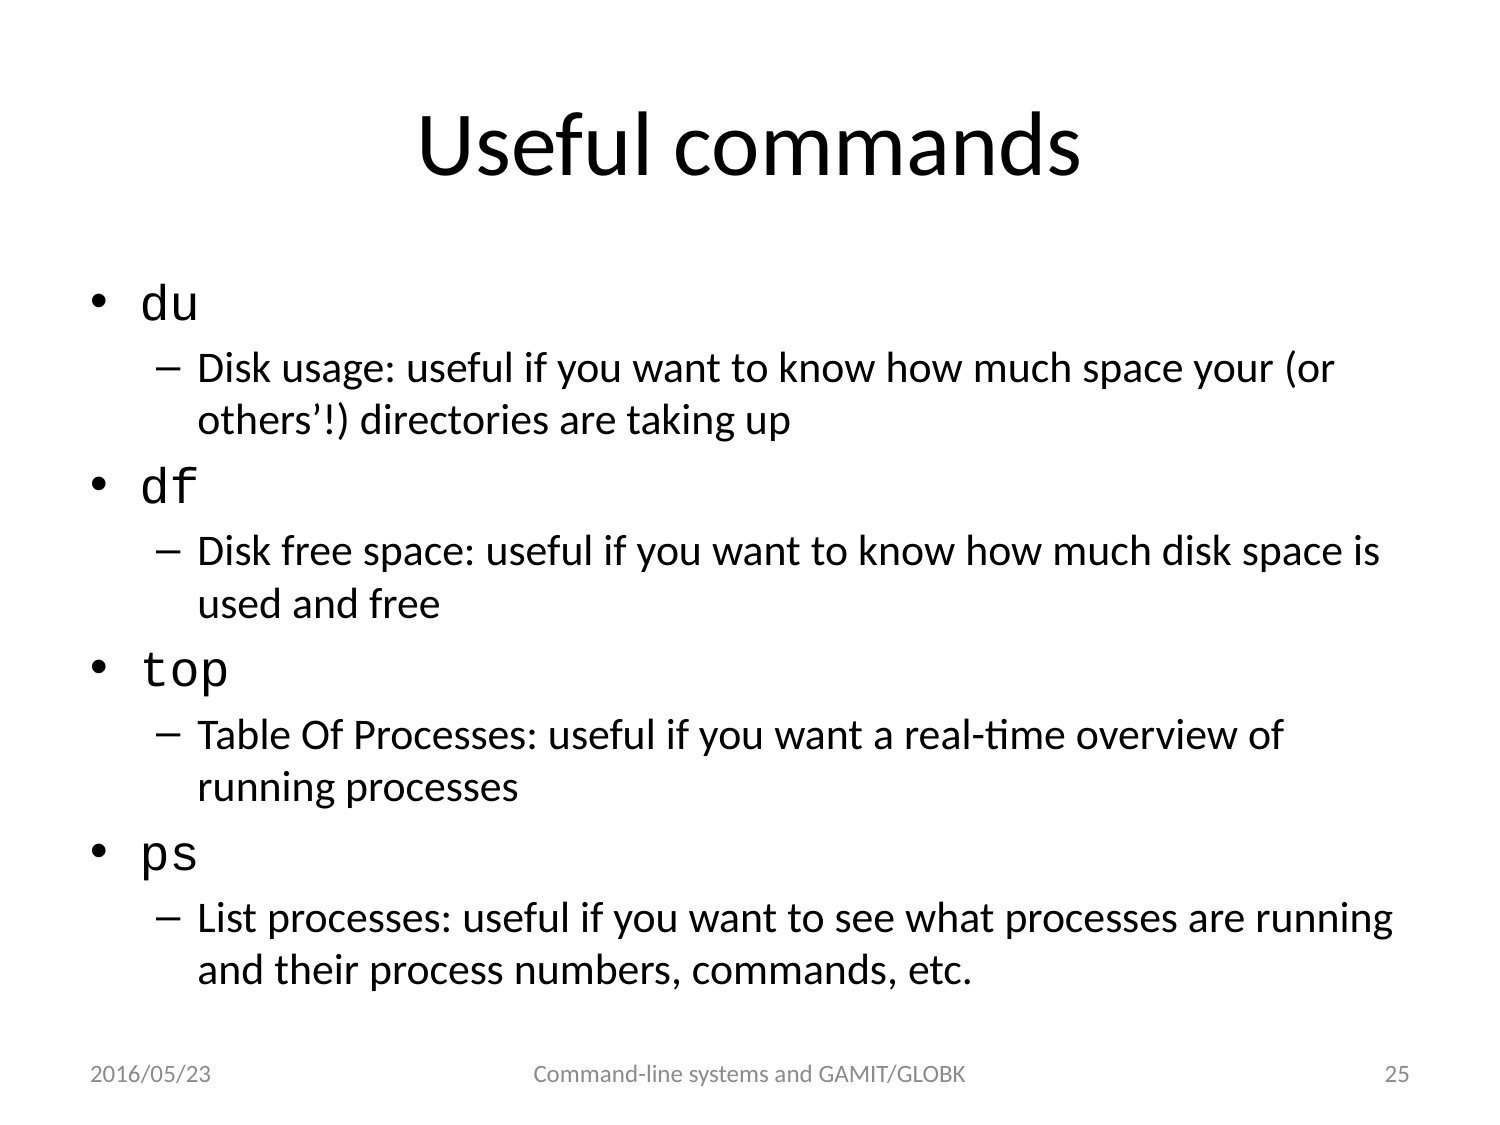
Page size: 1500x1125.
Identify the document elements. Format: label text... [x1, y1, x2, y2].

slide_number 25 [1074, 1042, 1425, 1103]
list du Disk usage: useful if you want to know how much space your (or others’!) directories are taking up df Disk free space: useful if you want to know how much disk space is used and free top Table Of Processes: useful if you want a real-time overview of running processes ps List processes: useful if you want to see what processes are running and their process numbers, commands, etc. [75, 262, 1425, 1005]
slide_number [75, 1042, 425, 1103]
footer Command-line systems and GAMIT/GLOBK [512, 1042, 988, 1103]
title Useful commands [75, 45, 1425, 233]
